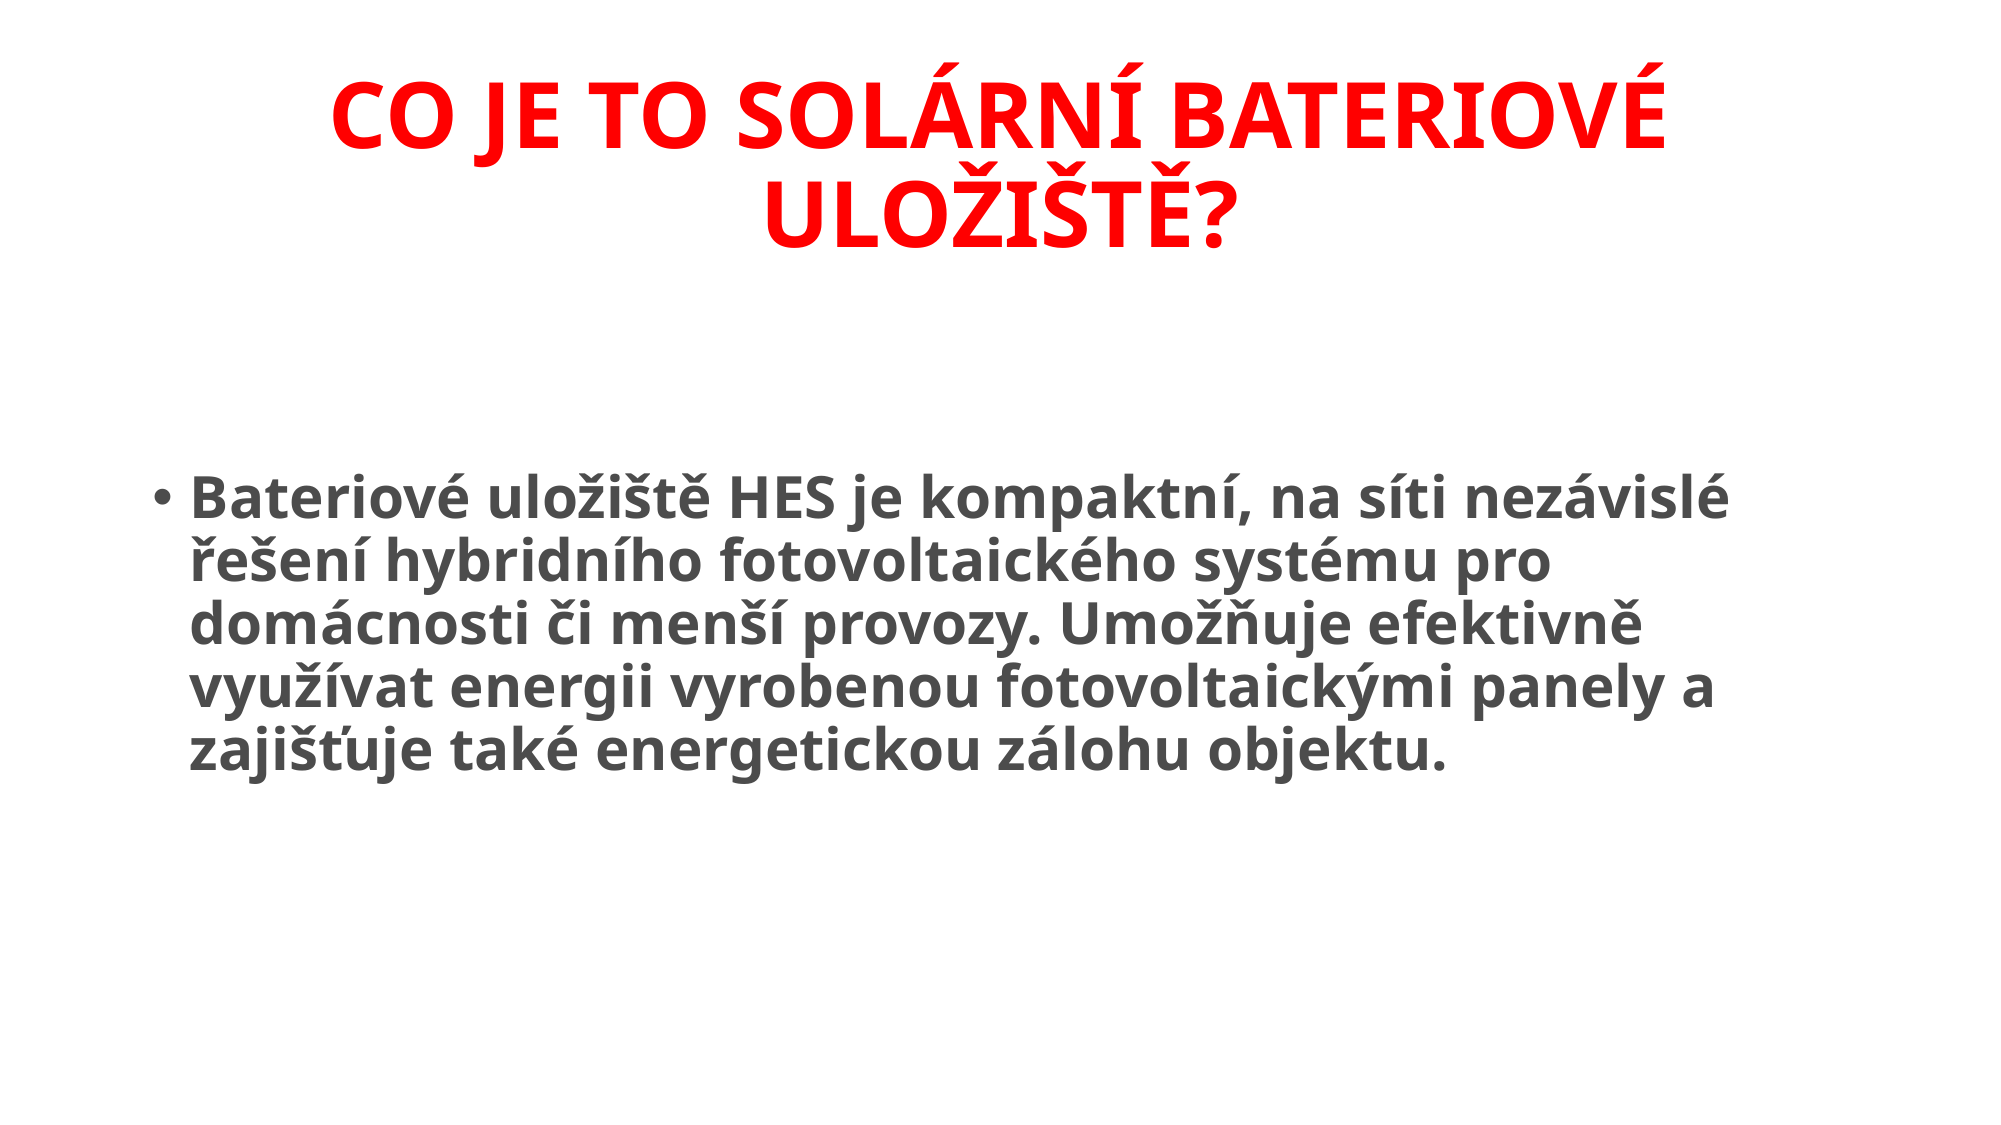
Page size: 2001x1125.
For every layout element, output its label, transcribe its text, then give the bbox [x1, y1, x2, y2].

list Bateriové uložiště HES je kompaktní, na síti nezávislé řešení hybridního fotovoltaického systému pro domácnosti či menší provozy. Umožňuje efektivně využívat energii vyrobenou fotovoltaickými panely a zajišťuje také energetickou zálohu objektu. [137, 460, 1863, 814]
title CO JE TO SOLÁRNÍ BATERIOVÉ ULOŽIŠTĚ? [137, 59, 1863, 278]
